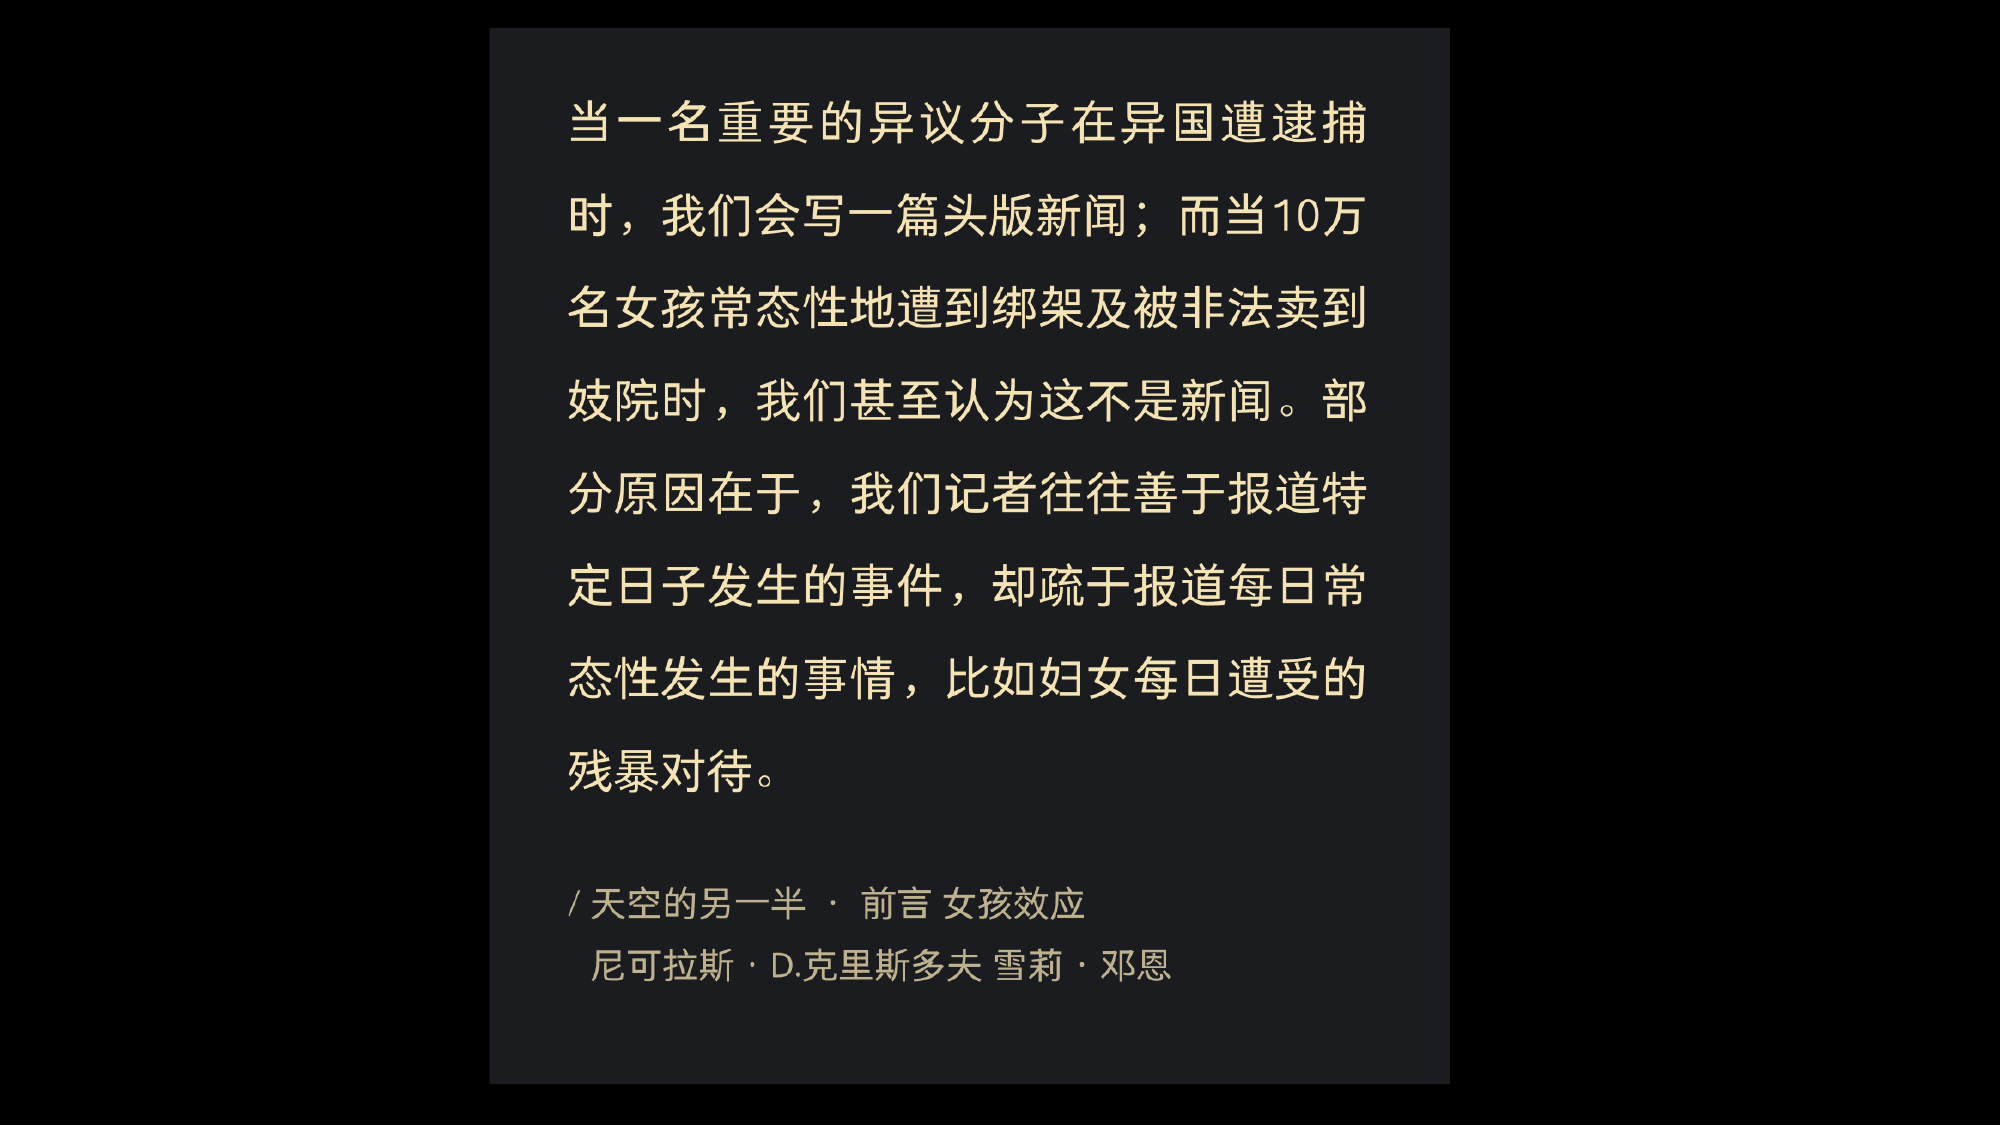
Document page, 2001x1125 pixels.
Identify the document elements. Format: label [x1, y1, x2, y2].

picture [489, 28, 1455, 1084]
